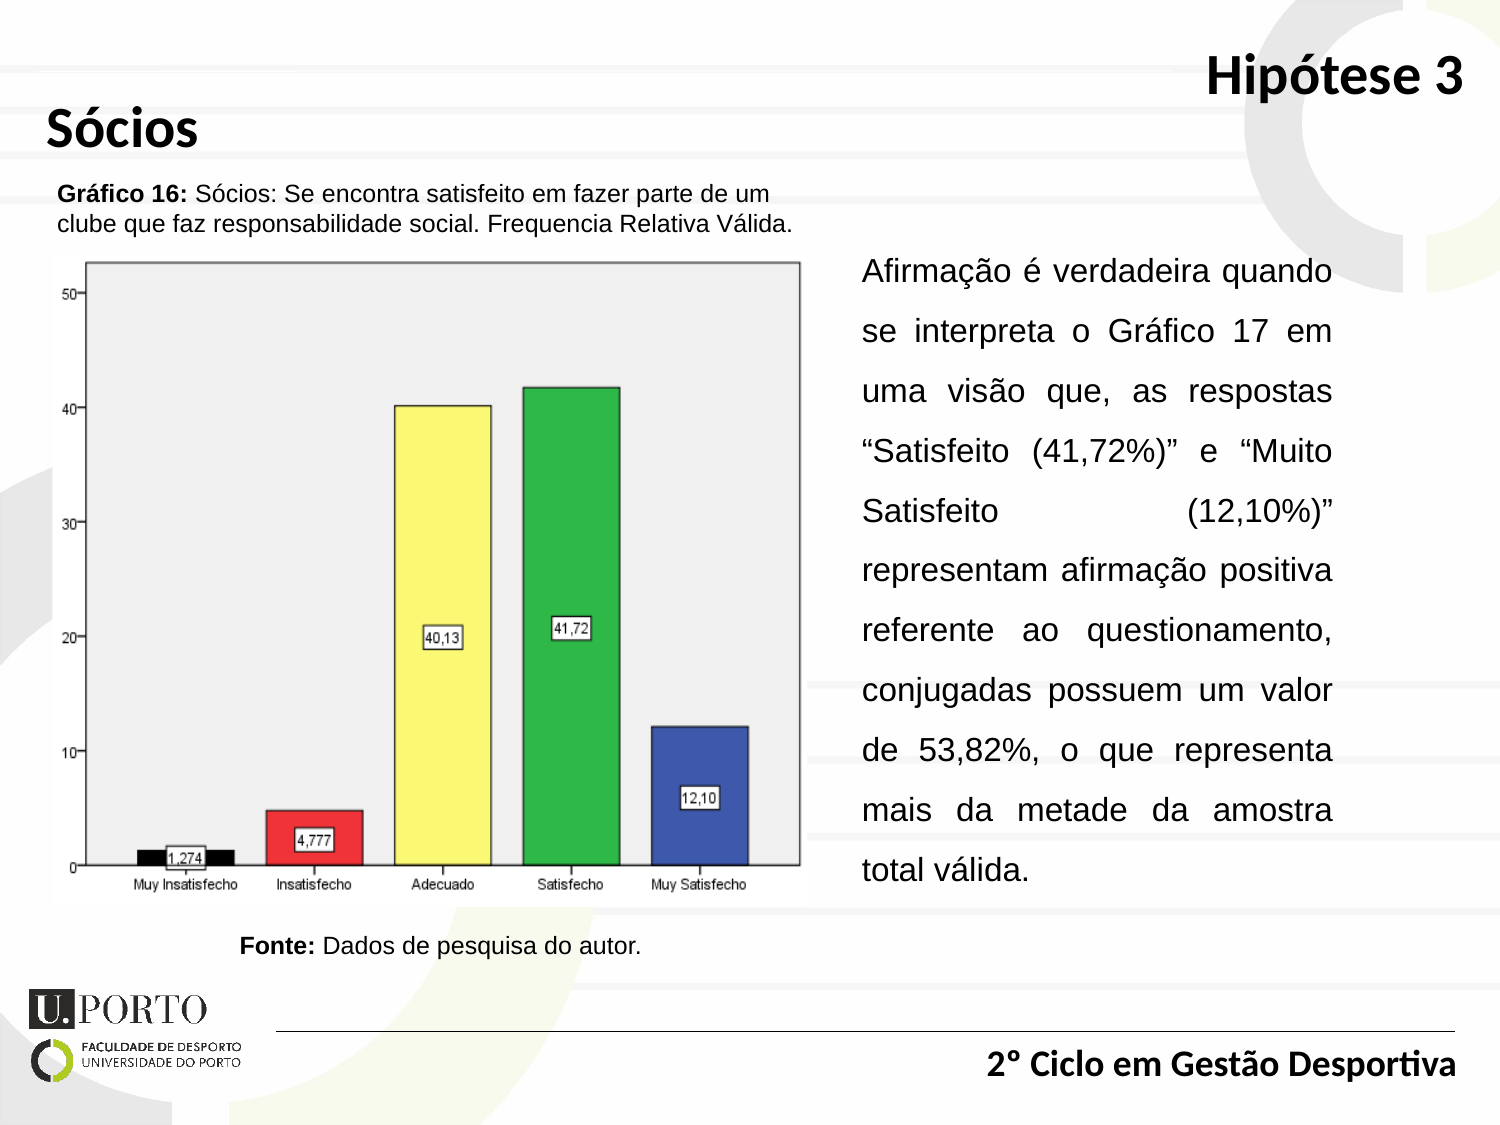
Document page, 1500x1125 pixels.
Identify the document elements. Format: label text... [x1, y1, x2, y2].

text_box Fonte: Dados de pesquisa do autor. [224, 922, 658, 967]
text_box Sócios [28, 81, 218, 167]
text_box Gráfico 16: Sócios: Se encontra satisfeito em fazer parte de um clube que faz responsabilidade social. Frequencia Relativa Válida. [42, 170, 832, 245]
text_box Hipótese 3 [1171, 28, 1500, 114]
picture [0, 0, 1500, 1125]
text_box Afirmação é verdadeira quando se interpreta o Gráfico 17 em uma visão que, as respostas “Satisfeito (41,72%)” e “Muito Satisfeito (12,10%)” representam afirmação positiva referente ao questionamento, conjugadas possuem um valor de 53,82%, o que representa mais da metade da amostra total válida. [847, 221, 1349, 896]
